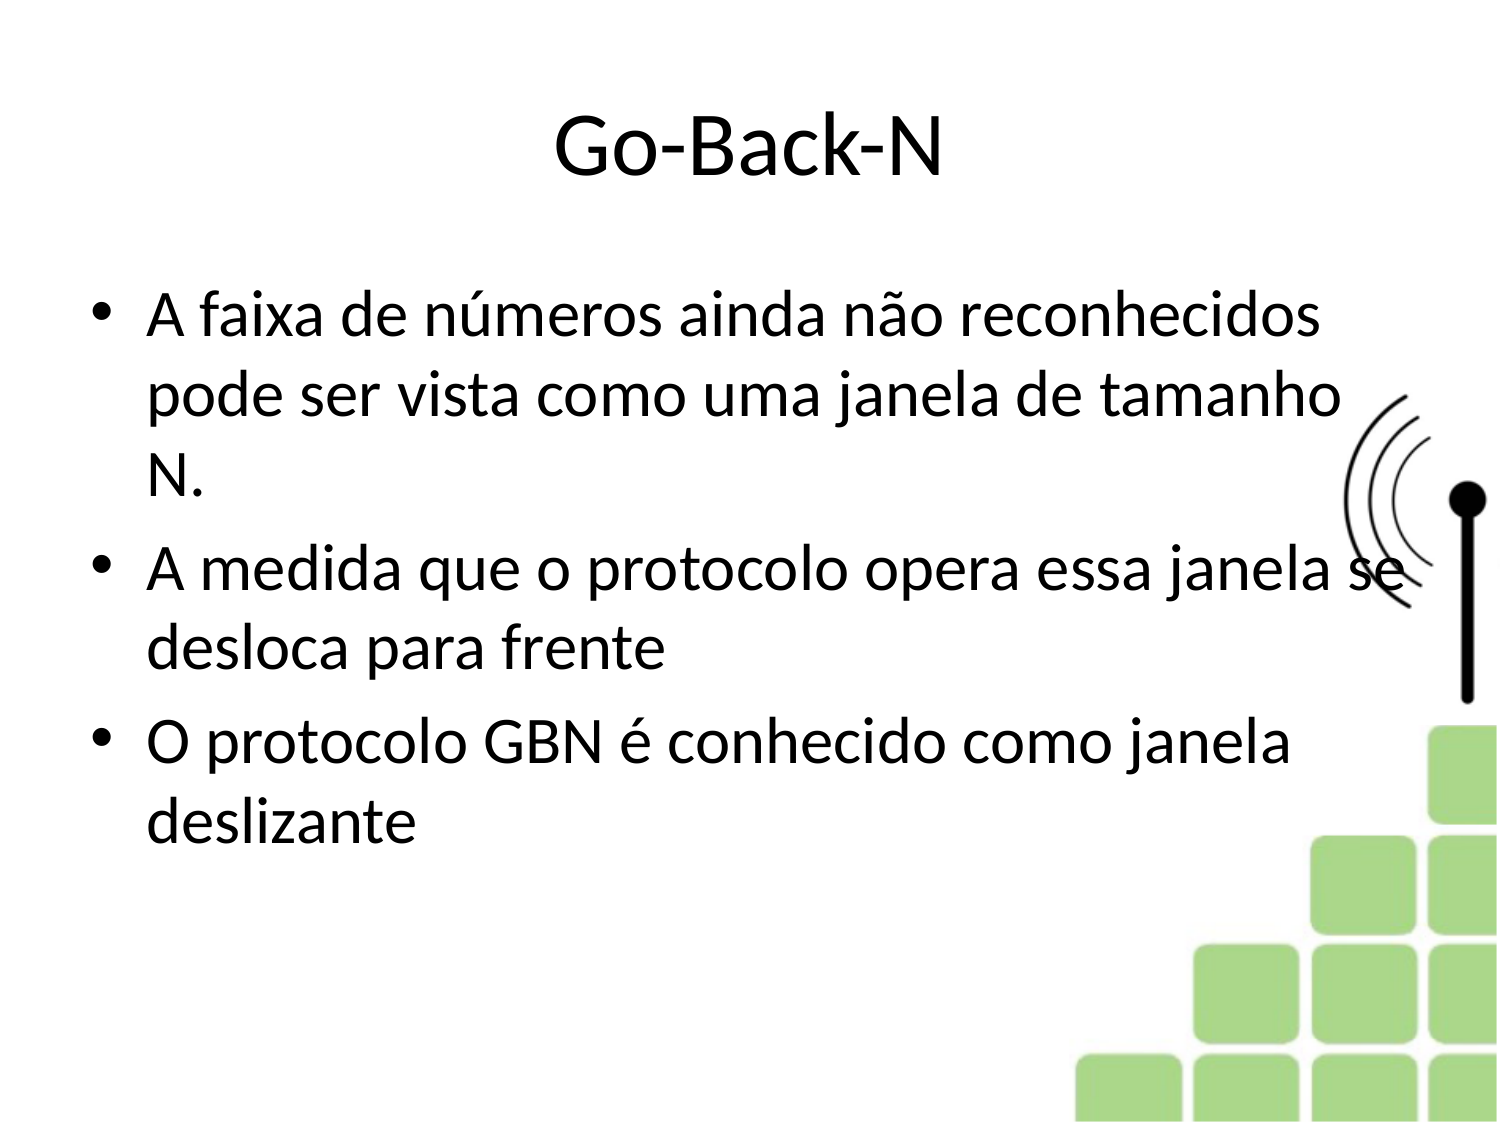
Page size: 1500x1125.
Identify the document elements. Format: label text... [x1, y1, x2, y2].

title Go-Back-N [75, 45, 1425, 233]
picture [1007, 385, 1500, 1125]
list A faixa de números ainda não reconhecidos pode ser vista como uma janela de tamanho N. A medida que o protocolo opera essa janela se desloca para frente O protocolo GBN é conhecido como janela deslizante [75, 262, 1425, 1005]
